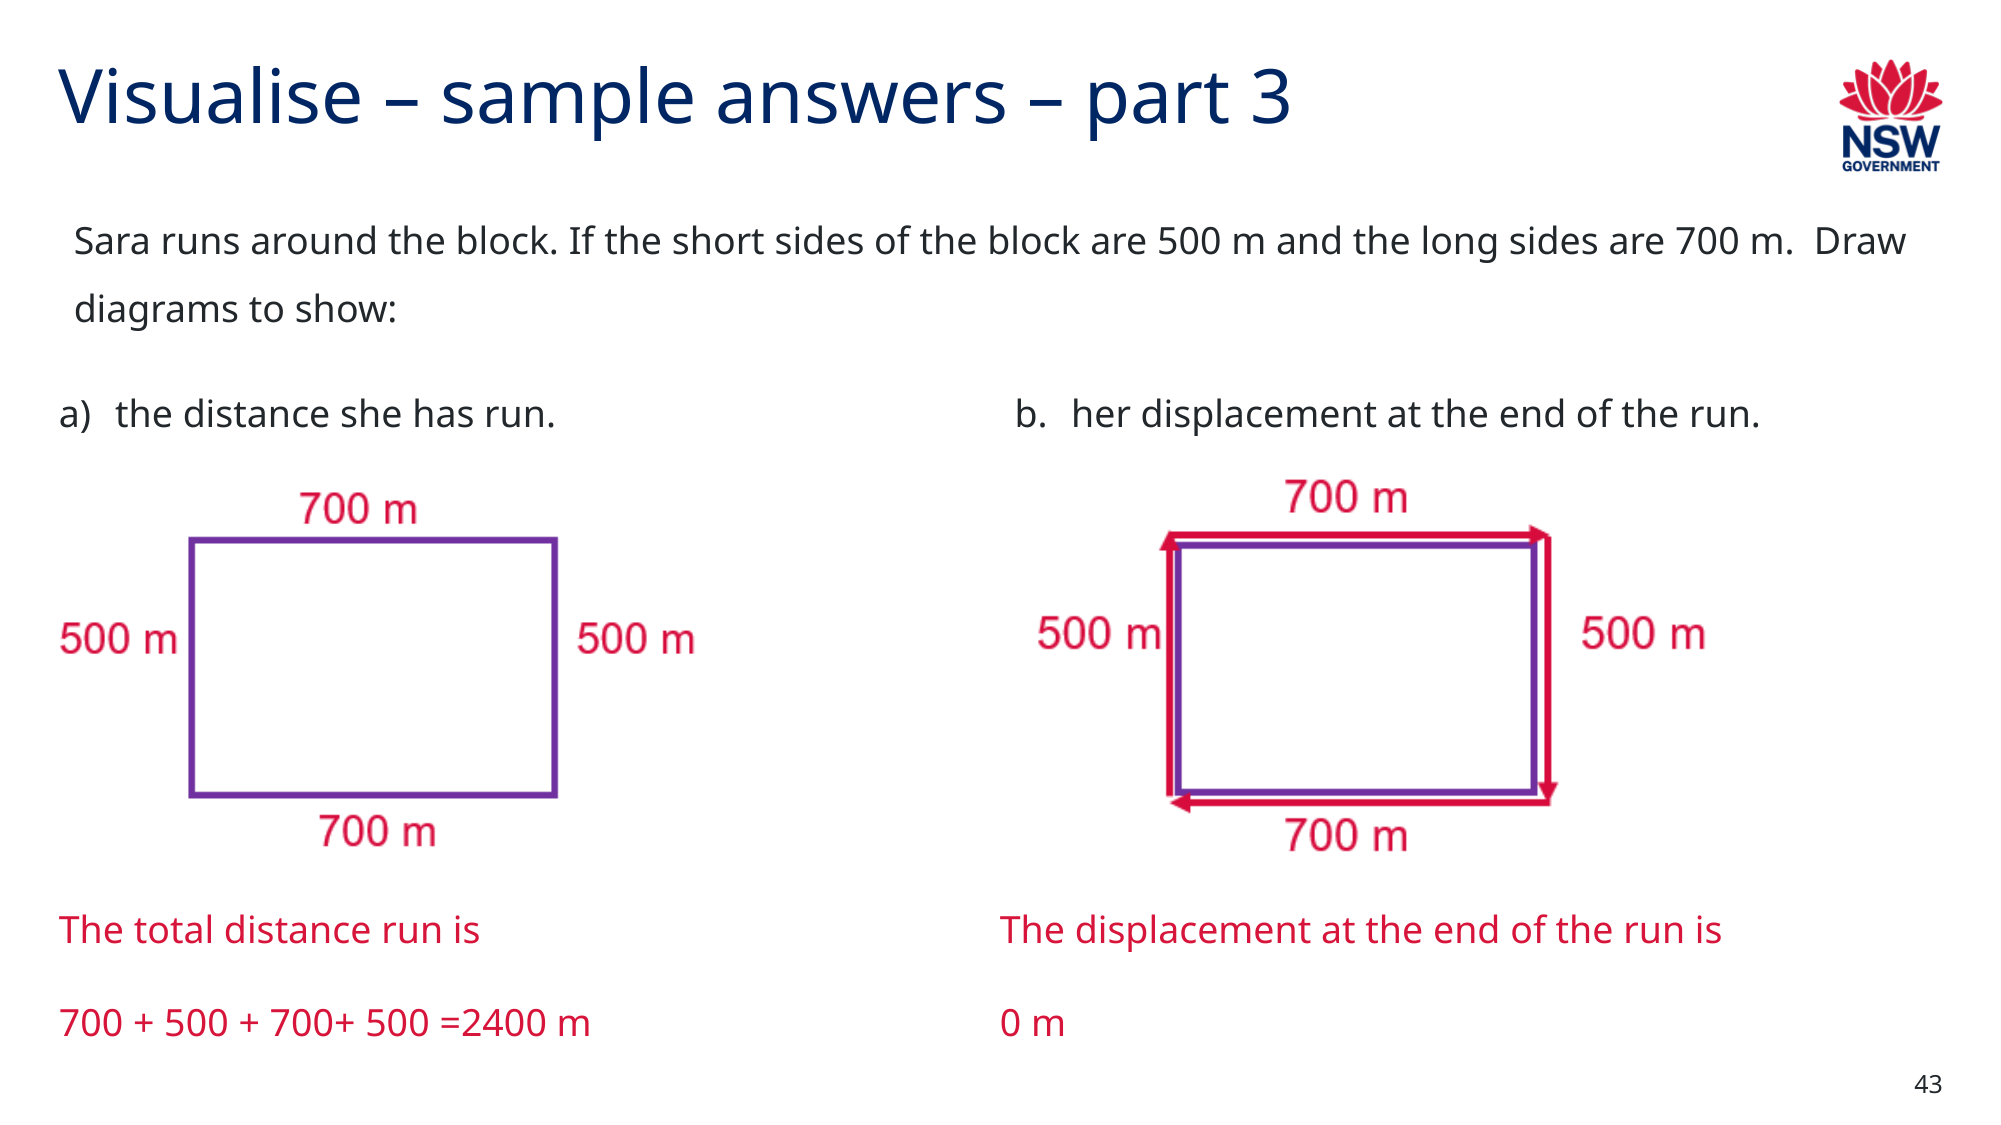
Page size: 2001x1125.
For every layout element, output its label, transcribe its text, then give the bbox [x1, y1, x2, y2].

text_box The displacement at the end of the run is 0 m [999, 883, 1802, 1050]
text_box Sara runs around the block. If the short sides of the block are 500 m and the long sides are 700 m. Draw diagrams to show: [58, 187, 1943, 336]
slide_number 43 [1824, 1068, 1943, 1099]
picture [1839, 59, 1943, 172]
picture [58, 478, 757, 858]
picture [999, 468, 1752, 860]
title Visualise – sample answers – part 3 [59, 59, 1713, 149]
text_box the distance she has run. [58, 367, 757, 453]
text_box The total distance run is 700 + 500 + 700+ 500 =2400 m [58, 884, 757, 1050]
text_box her displacement at the end of the run. [999, 360, 1802, 445]
